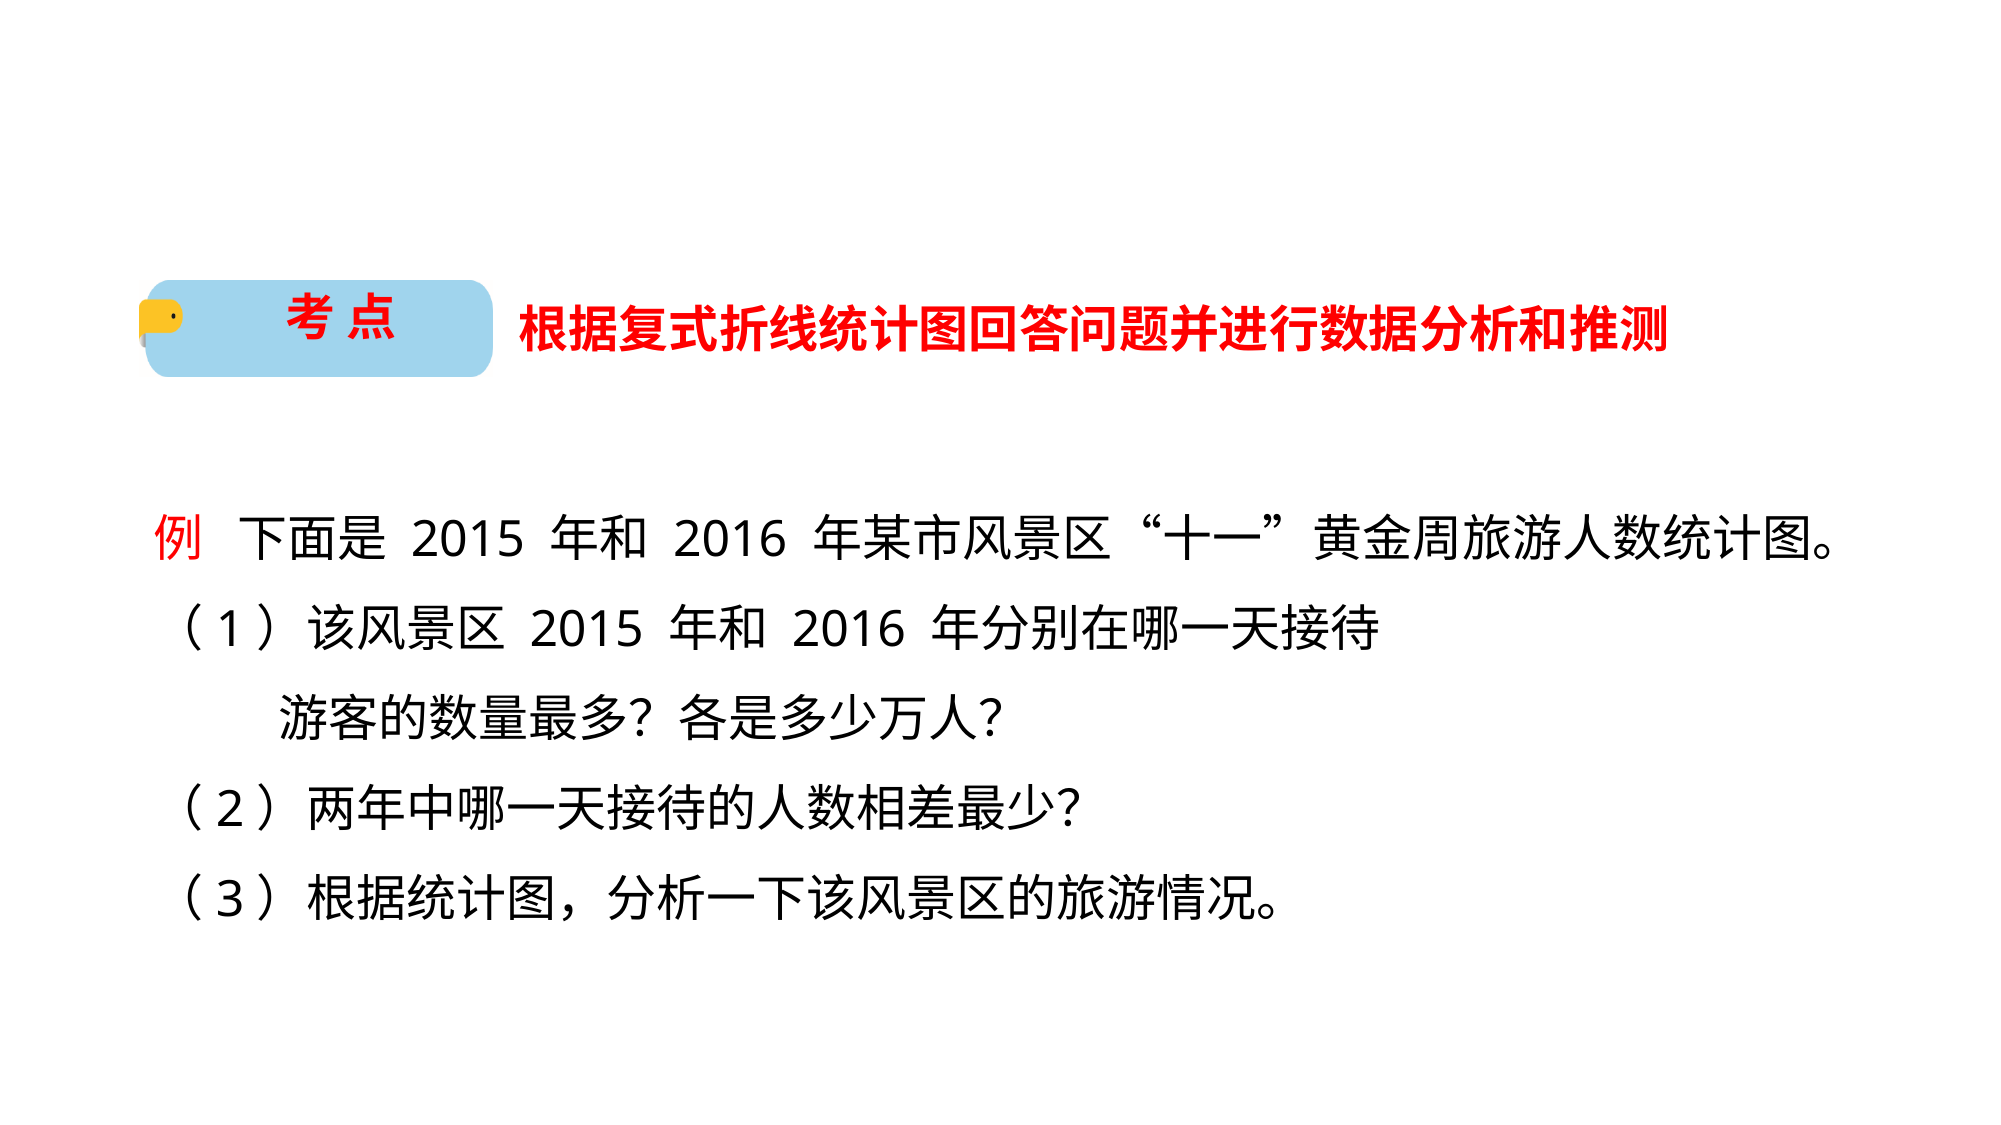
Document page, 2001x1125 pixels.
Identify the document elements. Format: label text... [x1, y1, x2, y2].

text_box 例 下面是 2015 年和 2016 年某市风景区“十一”黄金周旅游人数统计图。 （1）该风景区 2015 年和 2016 年分别在哪一天接待 游客的数量最多？各是多少万人？ （2）两年中哪一天接待的人数相差最少？ （3）根据统计图，分析一下该风景区的旅游情况。 [139, 469, 1890, 935]
picture [138, 280, 493, 377]
text_box 根据复式折线统计图回答问题并进行数据分析和推测 [504, 289, 1857, 365]
